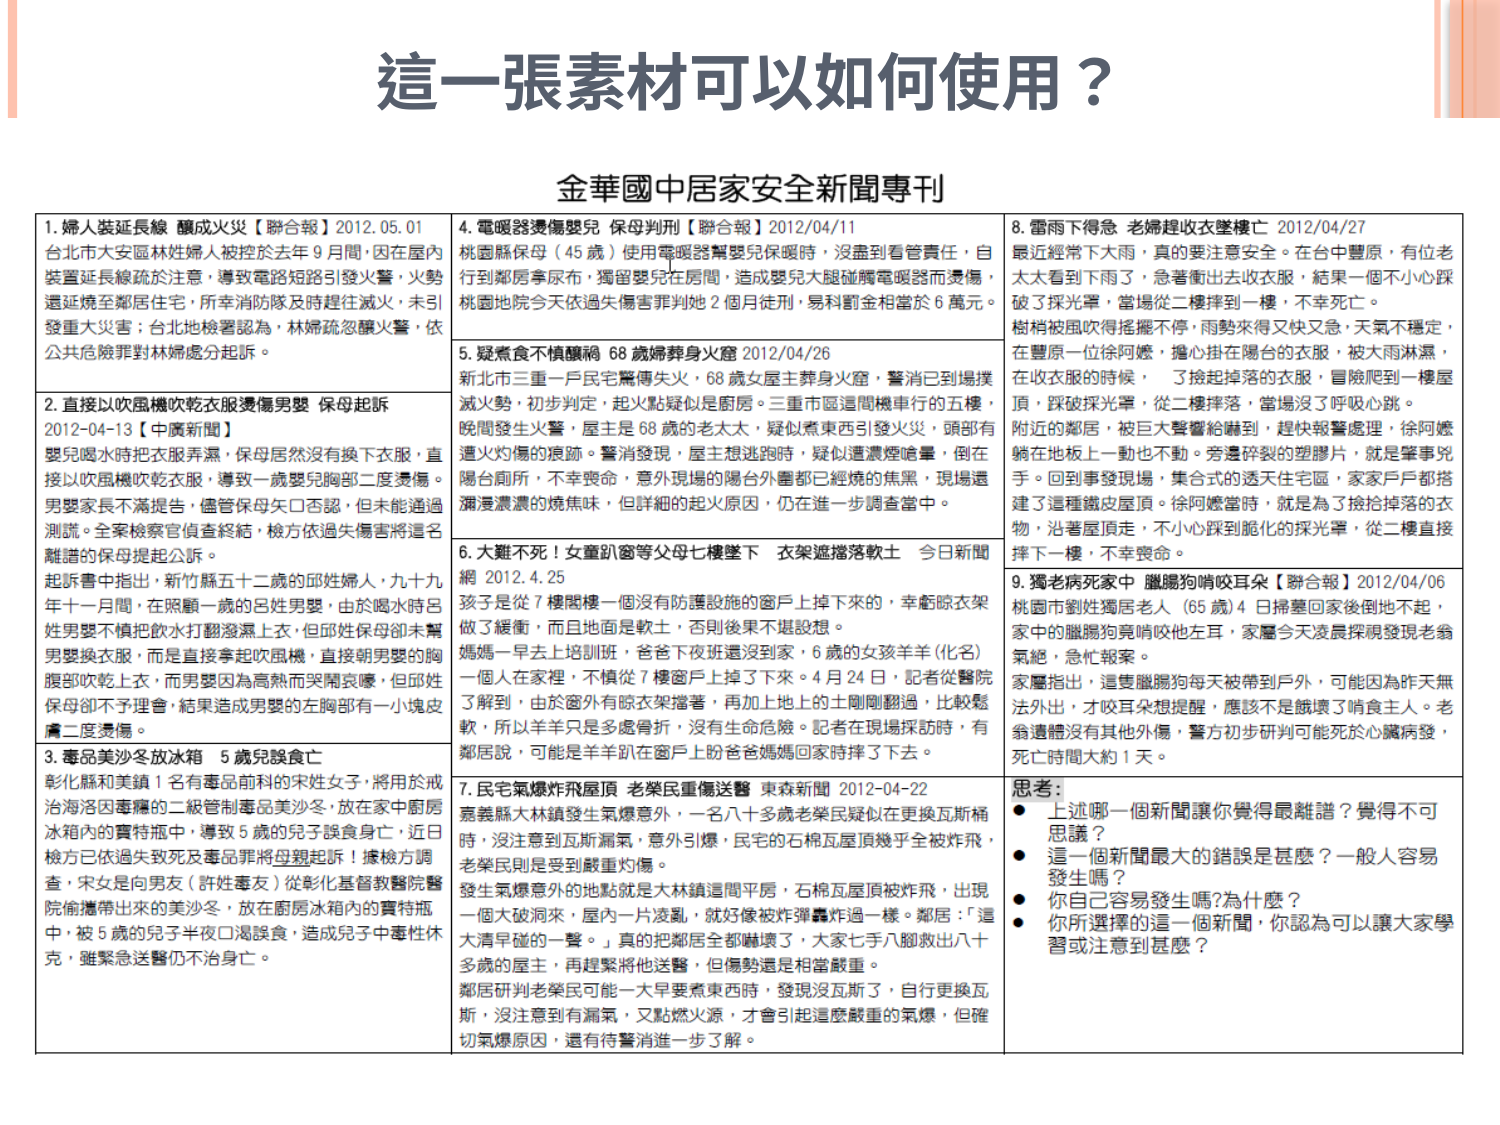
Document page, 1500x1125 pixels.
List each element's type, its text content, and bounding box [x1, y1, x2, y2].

title 這一張素材可以如何使用？ [76, 0, 1427, 115]
picture [0, 118, 1500, 1125]
